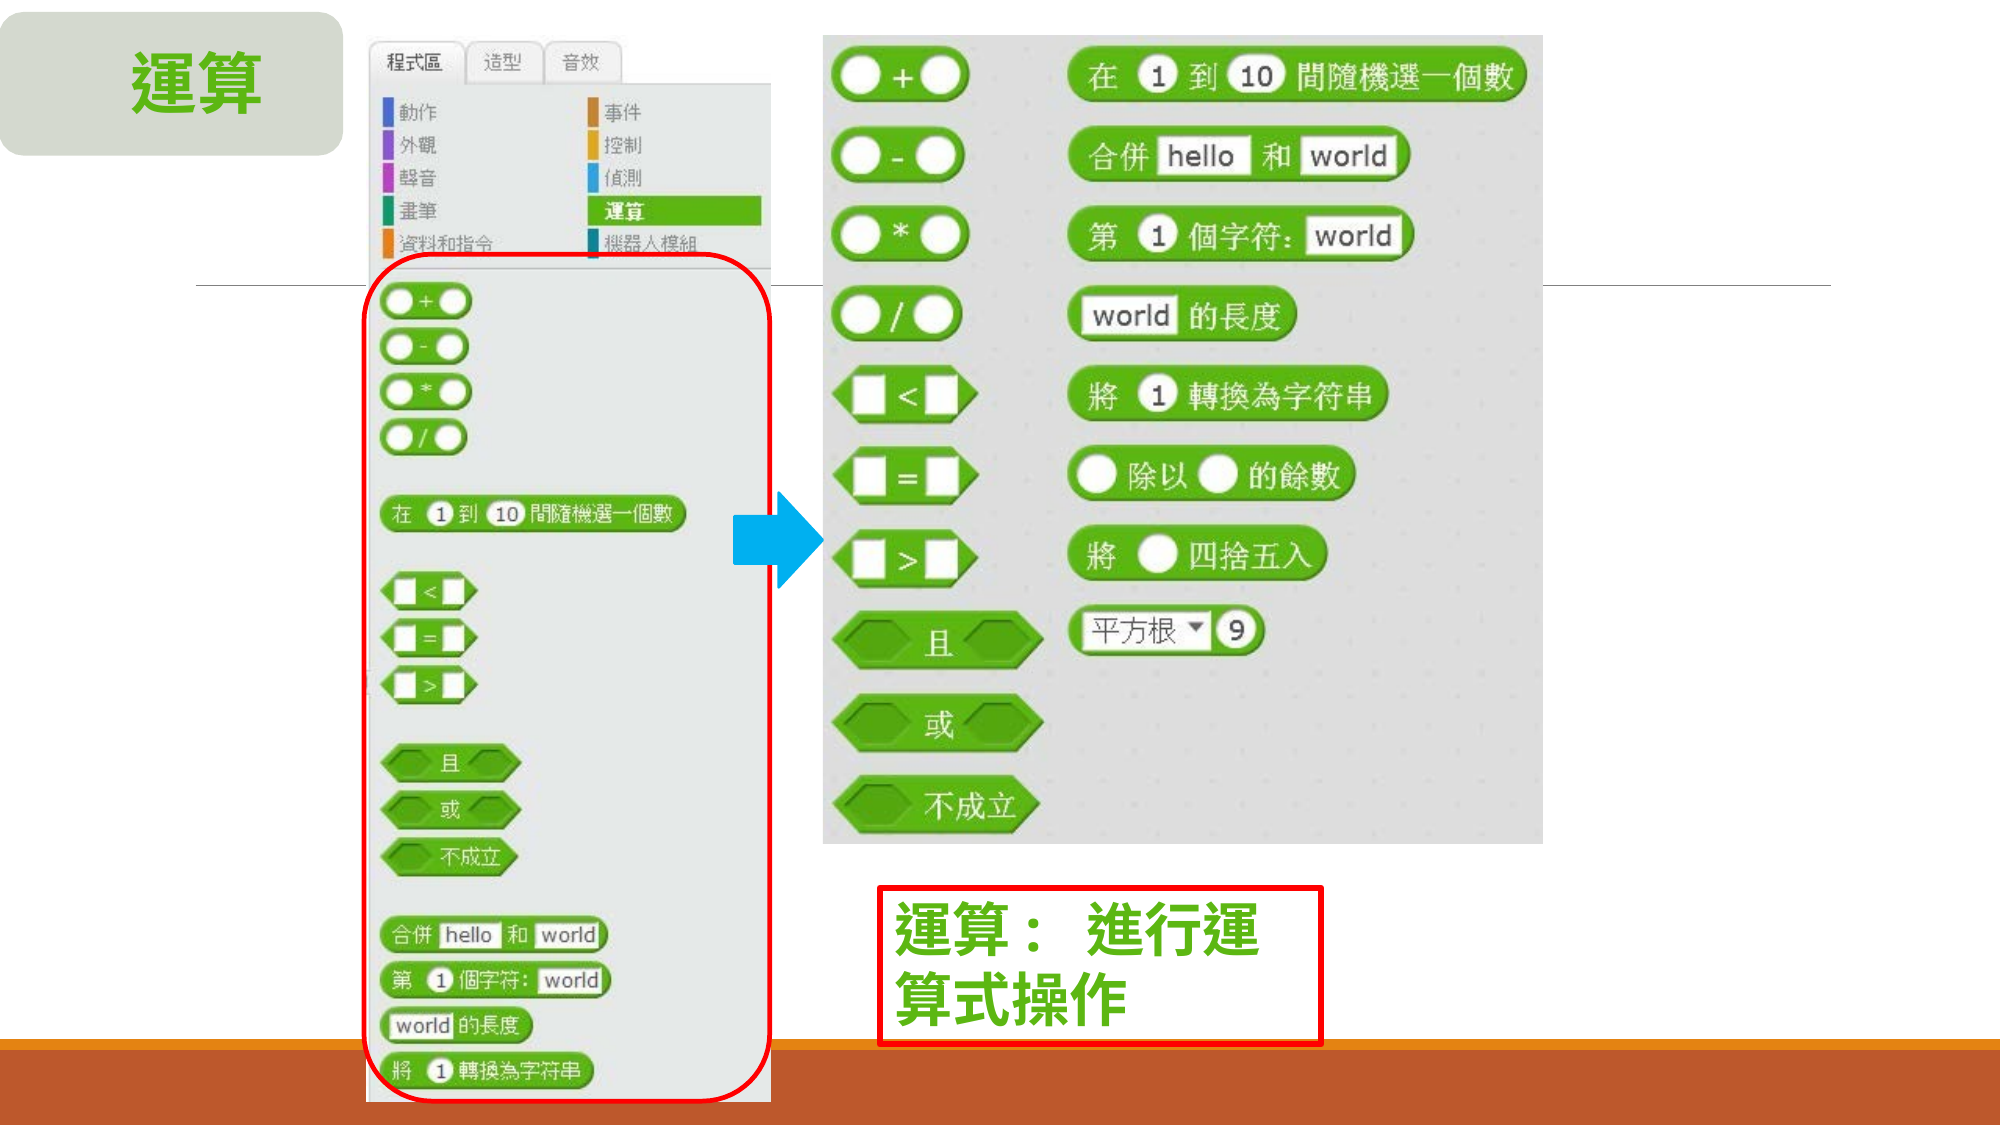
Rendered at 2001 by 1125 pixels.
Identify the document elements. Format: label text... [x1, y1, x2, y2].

text_box [363, 254, 770, 1102]
text_box [366, 1054, 429, 1102]
text_box [0, 13, 342, 155]
text_box [366, 35, 771, 516]
text_box [879, 887, 1322, 1045]
text_box 運算: 進行運算式操作 [892, 893, 1306, 1034]
text_box [734, 492, 823, 588]
text_box [705, 564, 771, 1102]
text_box 運算 [128, 41, 267, 122]
text_box [822, 35, 1543, 844]
